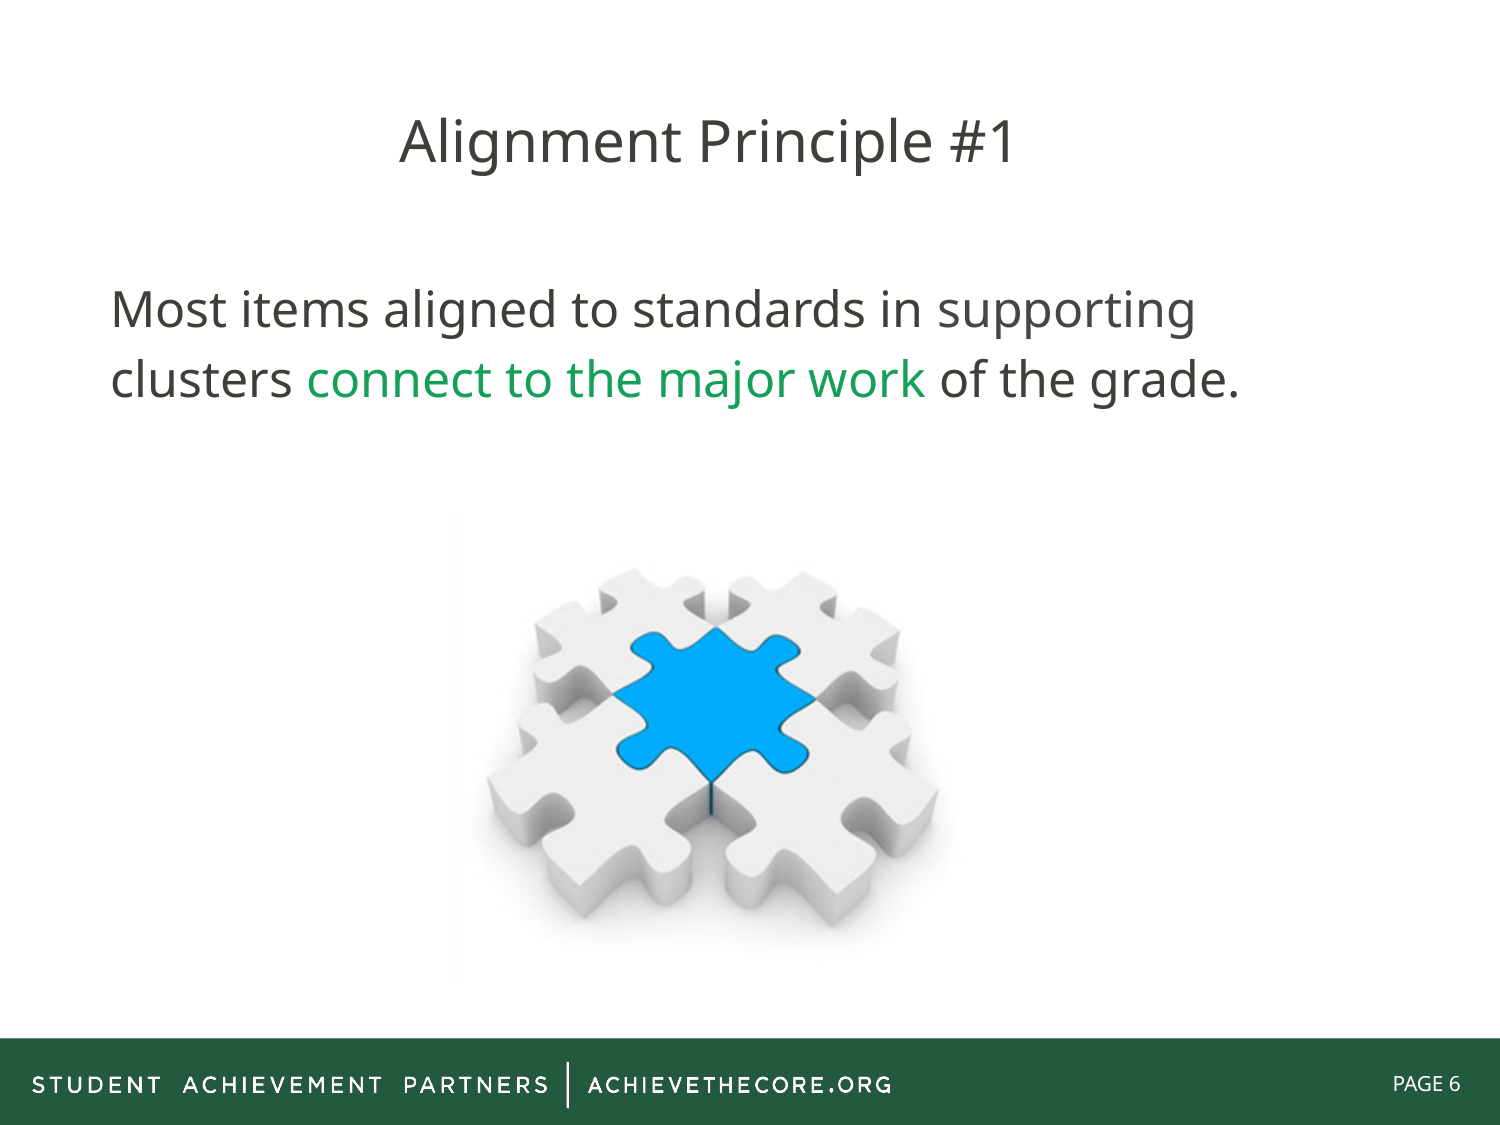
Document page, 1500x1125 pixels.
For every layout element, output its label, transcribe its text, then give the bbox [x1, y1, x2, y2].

title Alignment Principle #1 [70, 45, 1350, 233]
picture [452, 513, 969, 983]
list Most items aligned to standards in supporting clusters connect to the major work of the grade. [70, 262, 1421, 1005]
picture [12, 1055, 911, 1112]
